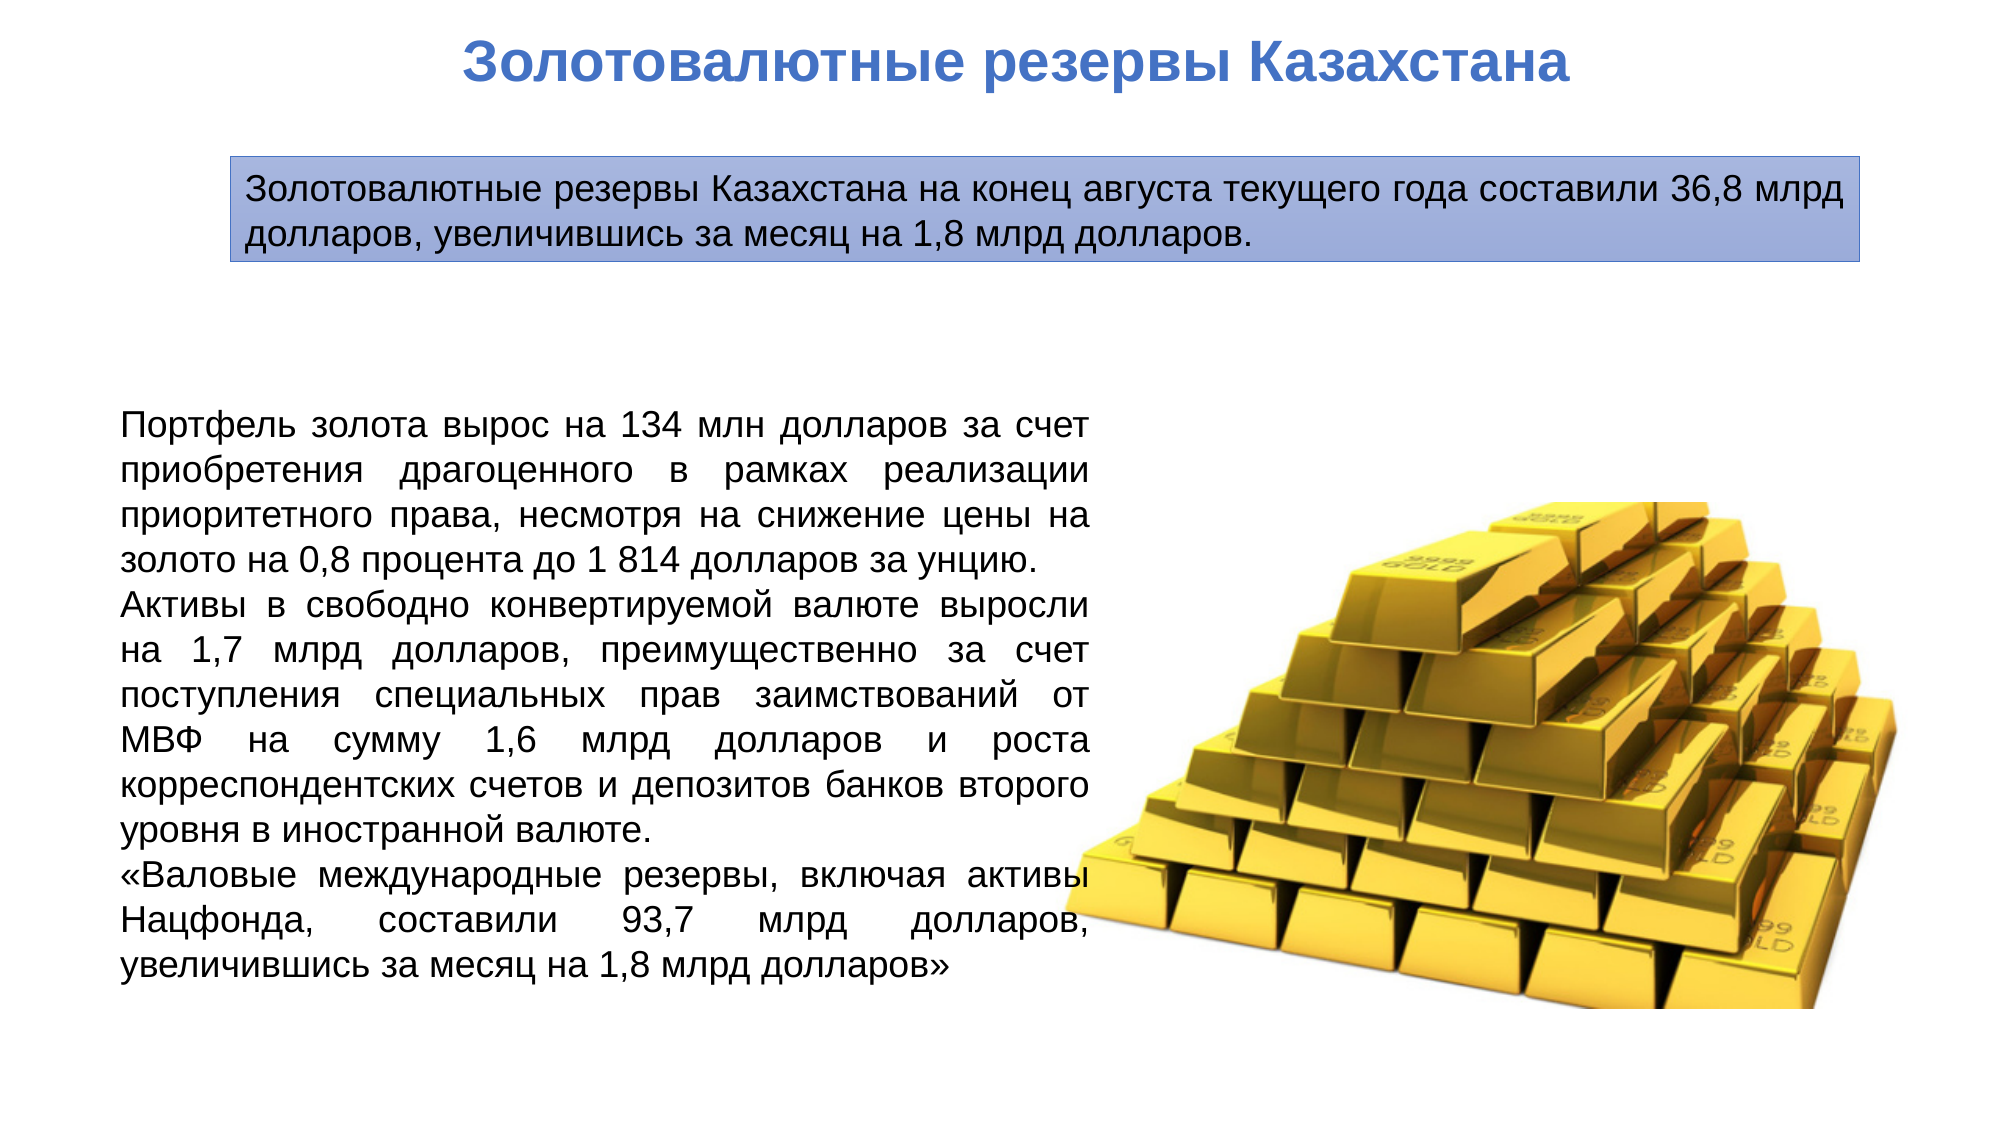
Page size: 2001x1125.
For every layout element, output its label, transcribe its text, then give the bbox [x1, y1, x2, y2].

text_box Золотовалютные резервы Казахстана на конец августа текущего года составили 36,8 млрд долларов, увеличившись за месяц на 1,8 млрд долларов. [230, 156, 1860, 262]
picture [1044, 502, 1945, 1009]
text_box Золотовалютные резервы Казахстана [316, 16, 1734, 101]
text_box Портфель золота вырос на 134 млн долларов за счет приобретения драгоценного в рамках реализации приоритетного права, несмотря на снижение цены на золото на 0,8 процента до 1 814 долларов за унцию. Активы в свободно конвертируемой валюте выросли на 1,7 млрд долларов, преимущественно за счет поступления специальных прав заимствований от МВФ на сумму 1,6 млрд долларов и роста корреспондентских счетов и депозитов банков второго уровня в иностранной валюте. «Валовые международные резервы, включая активы Нацфонда, составили 93,7 млрд долларов, увеличившись за месяц на 1,8 млрд долларов» [105, 392, 1105, 993]
